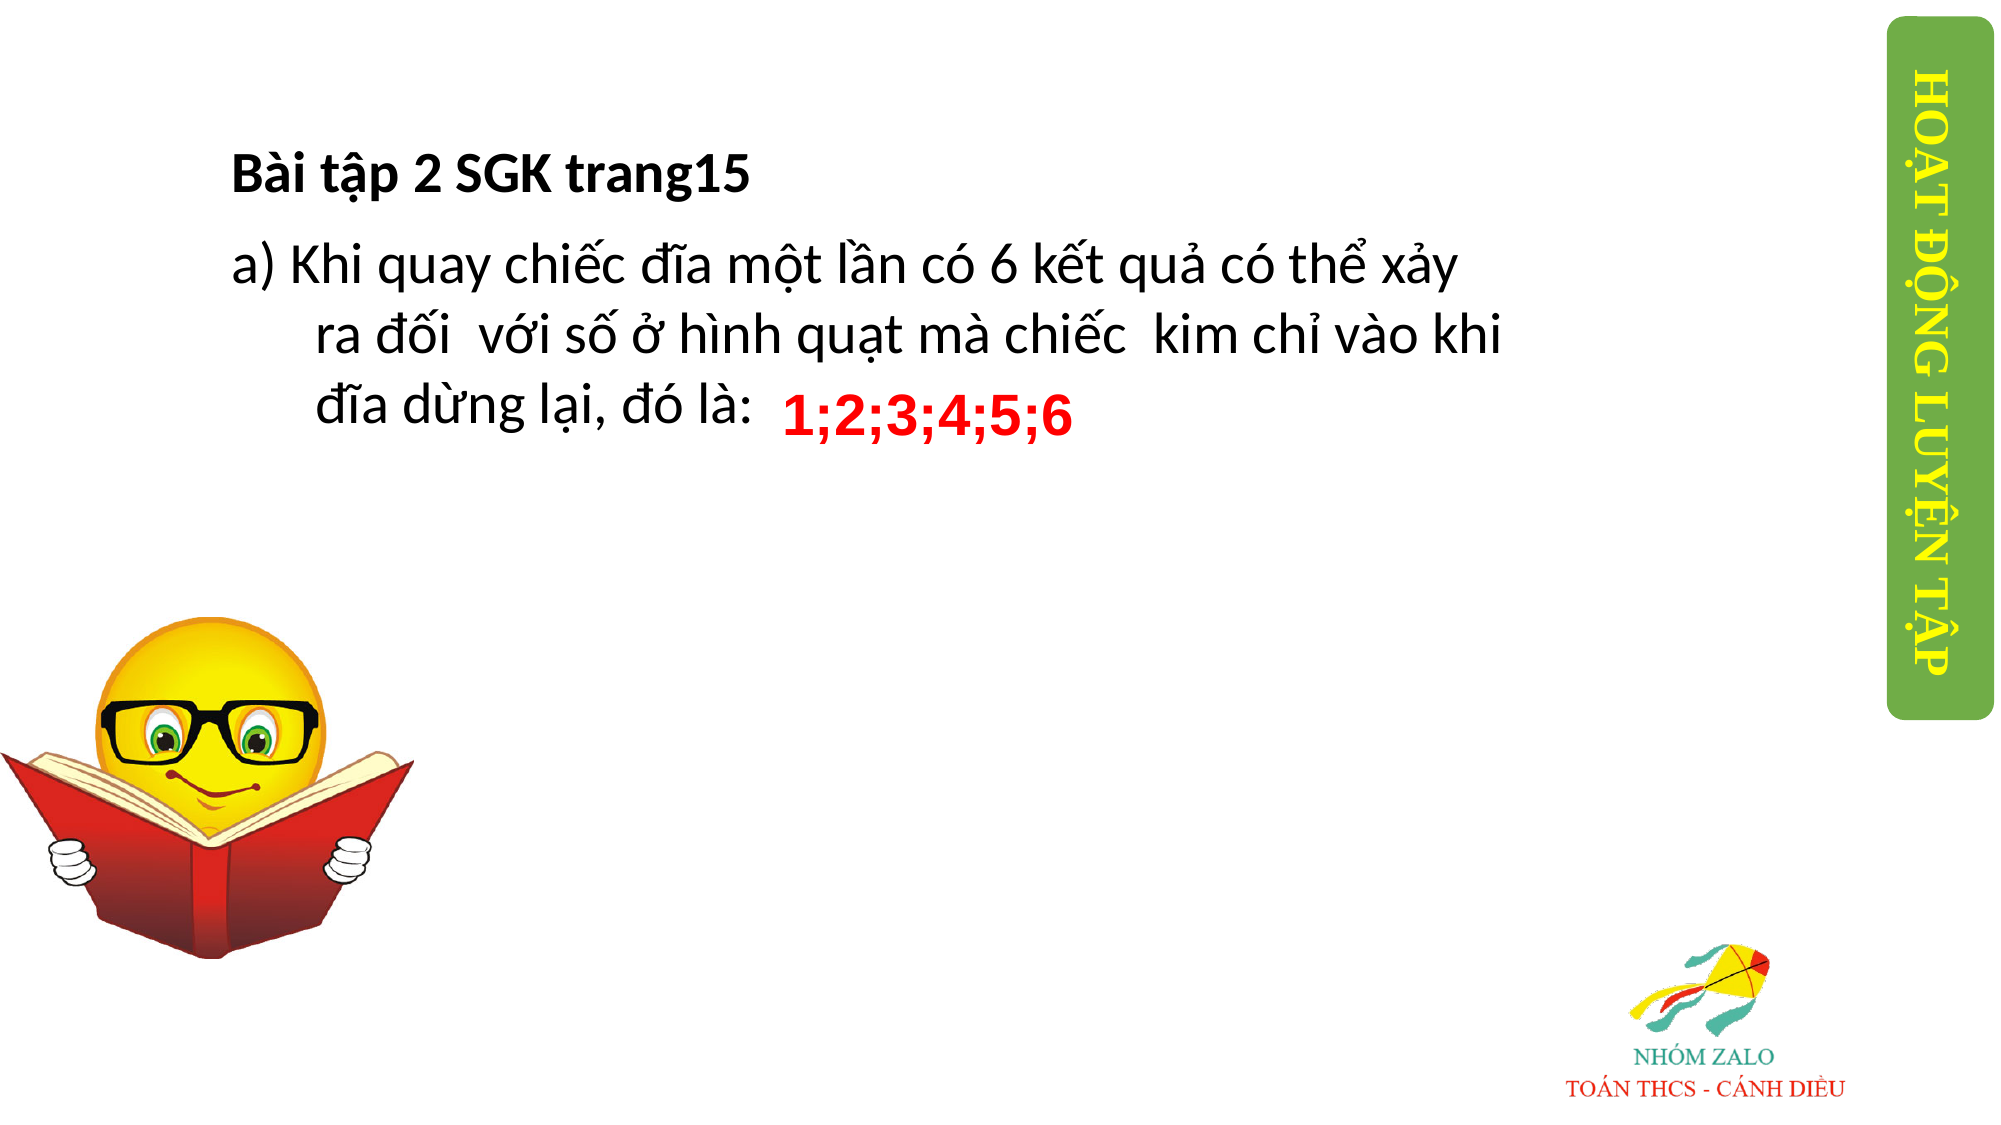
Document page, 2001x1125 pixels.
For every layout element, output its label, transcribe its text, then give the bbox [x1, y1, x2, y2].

text_box 1;2;3;4;5;6 [767, 369, 1114, 454]
picture [1543, 892, 1887, 1125]
picture [0, 617, 414, 959]
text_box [1575, 327, 2000, 435]
text_box Bài tập 2 SGK trang15 a) Khi quay chiếc đĩa một lần có 6 kết quả có thể xảy ra đối với số ở hình quạt mà chiếc kim chỉ vào khi đĩa dừng lại, đó là: [216, 126, 1529, 584]
